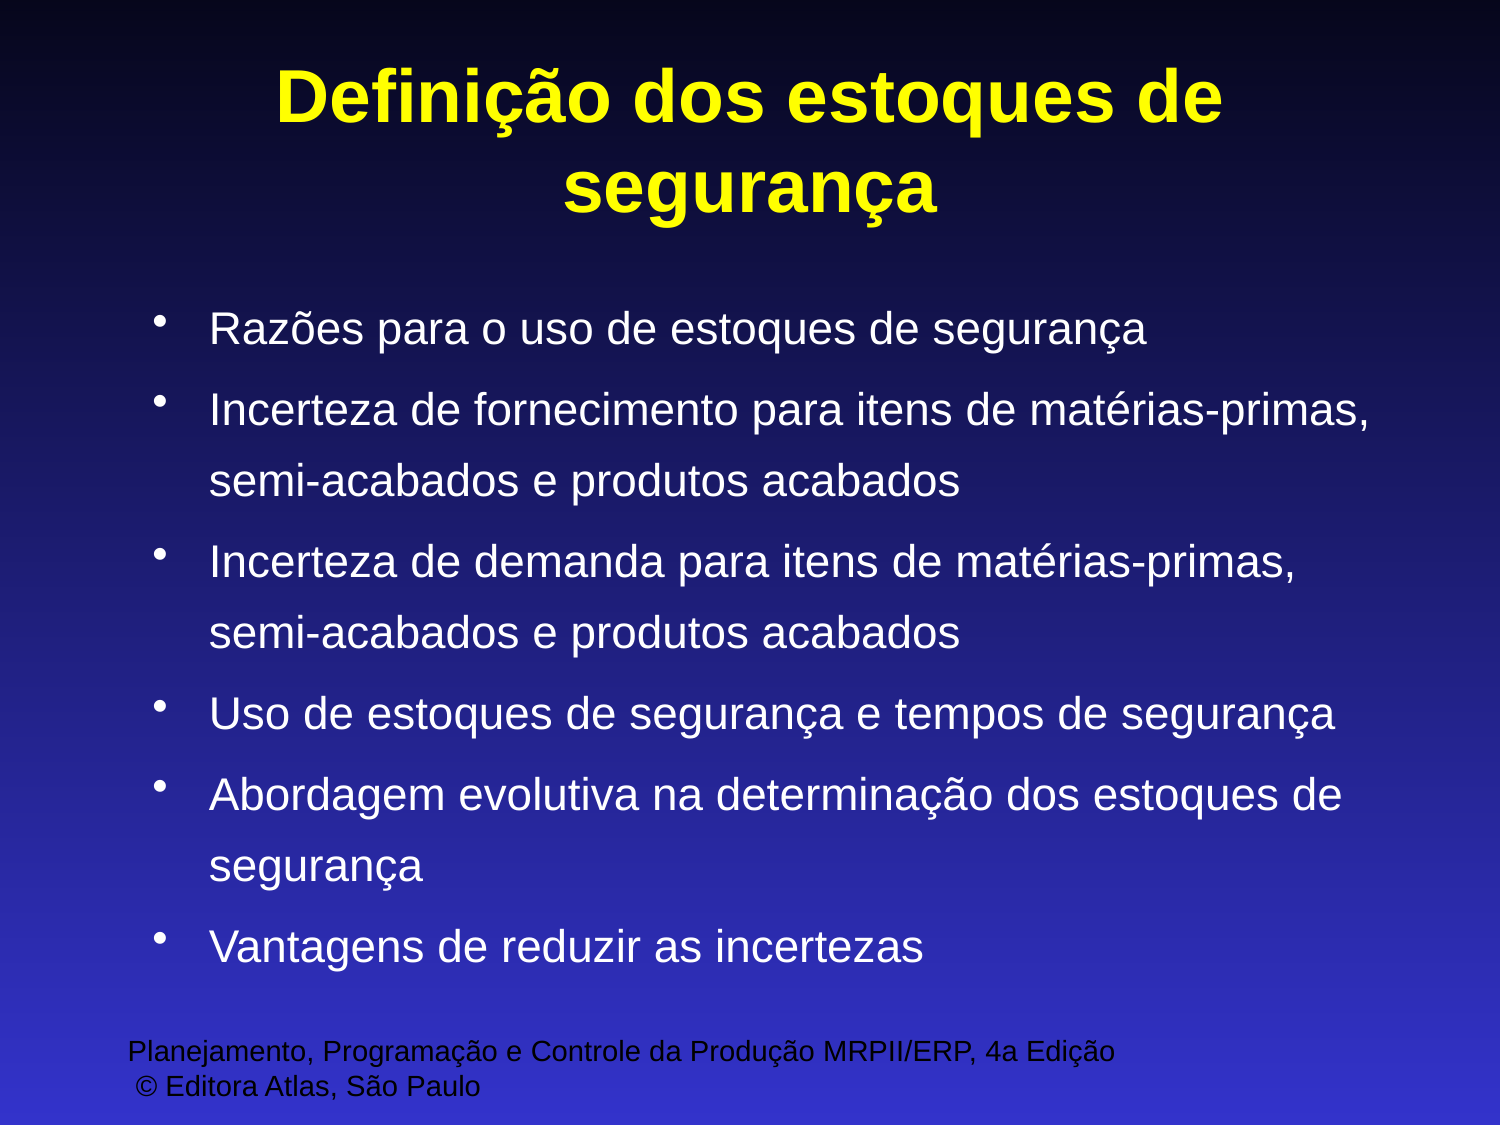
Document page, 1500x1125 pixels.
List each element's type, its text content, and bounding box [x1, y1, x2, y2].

title Definição dos estoques de segurança [112, 62, 1388, 213]
list Razões para o uso de estoques de segurança Incerteza de fornecimento para itens de matérias-primas, semi-acabados e produtos acabados Incerteza de demanda para itens de matérias-primas, semi-acabados e produtos acabados Uso de estoques de segurança e tempos de segurança Abordagem evolutiva na determinação dos estoques de segurança Vantagens de reduzir as incertezas [137, 274, 1413, 1088]
